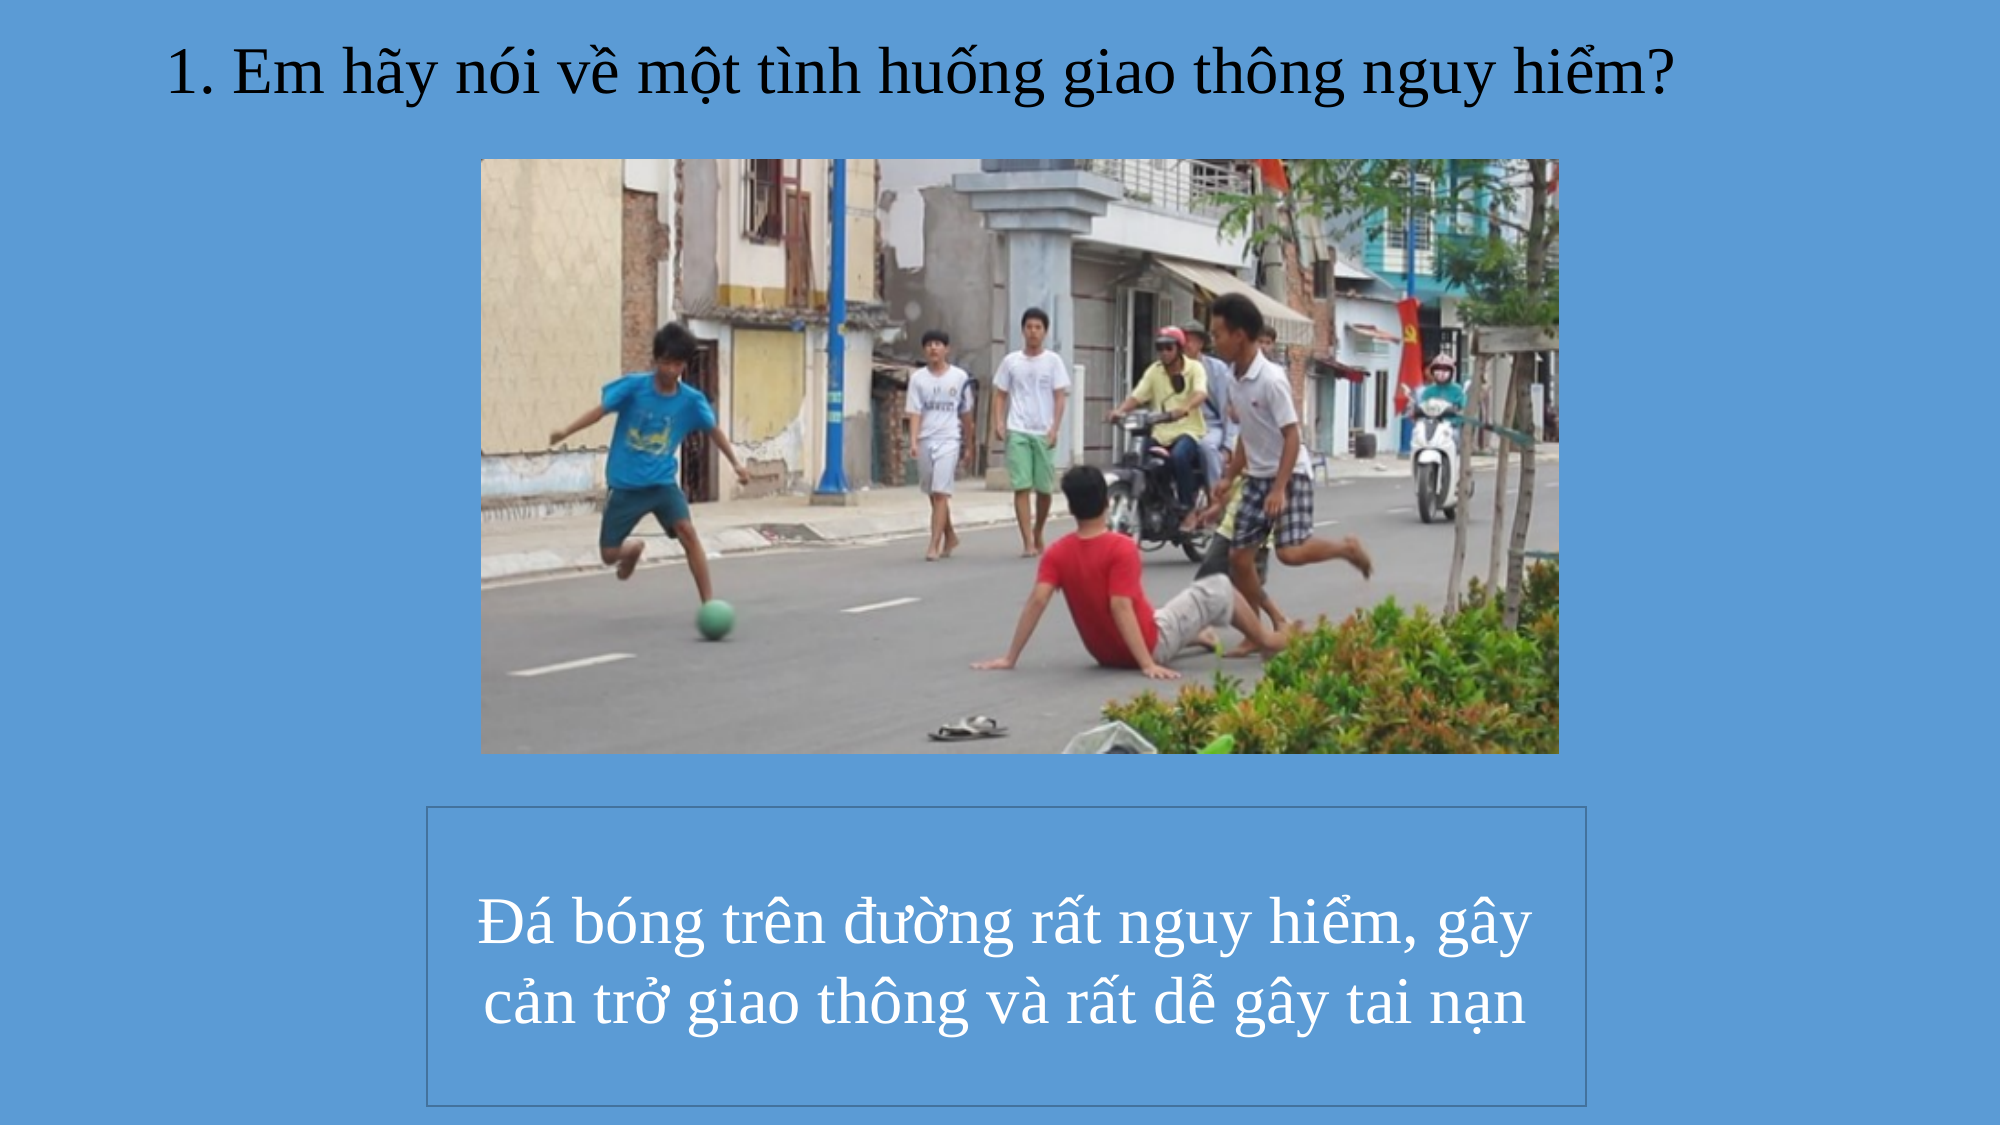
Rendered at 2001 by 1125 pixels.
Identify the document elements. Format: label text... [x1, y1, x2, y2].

text_box Đá bóng trên đường rất nguy hiểm, gây cản trở giao thông và rất dễ gây tai nạn [426, 806, 1587, 1107]
picture [481, 159, 1559, 754]
text_box 1. Em hãy nói về một tình huống giao thông nguy hiểm? [52, 19, 1793, 114]
